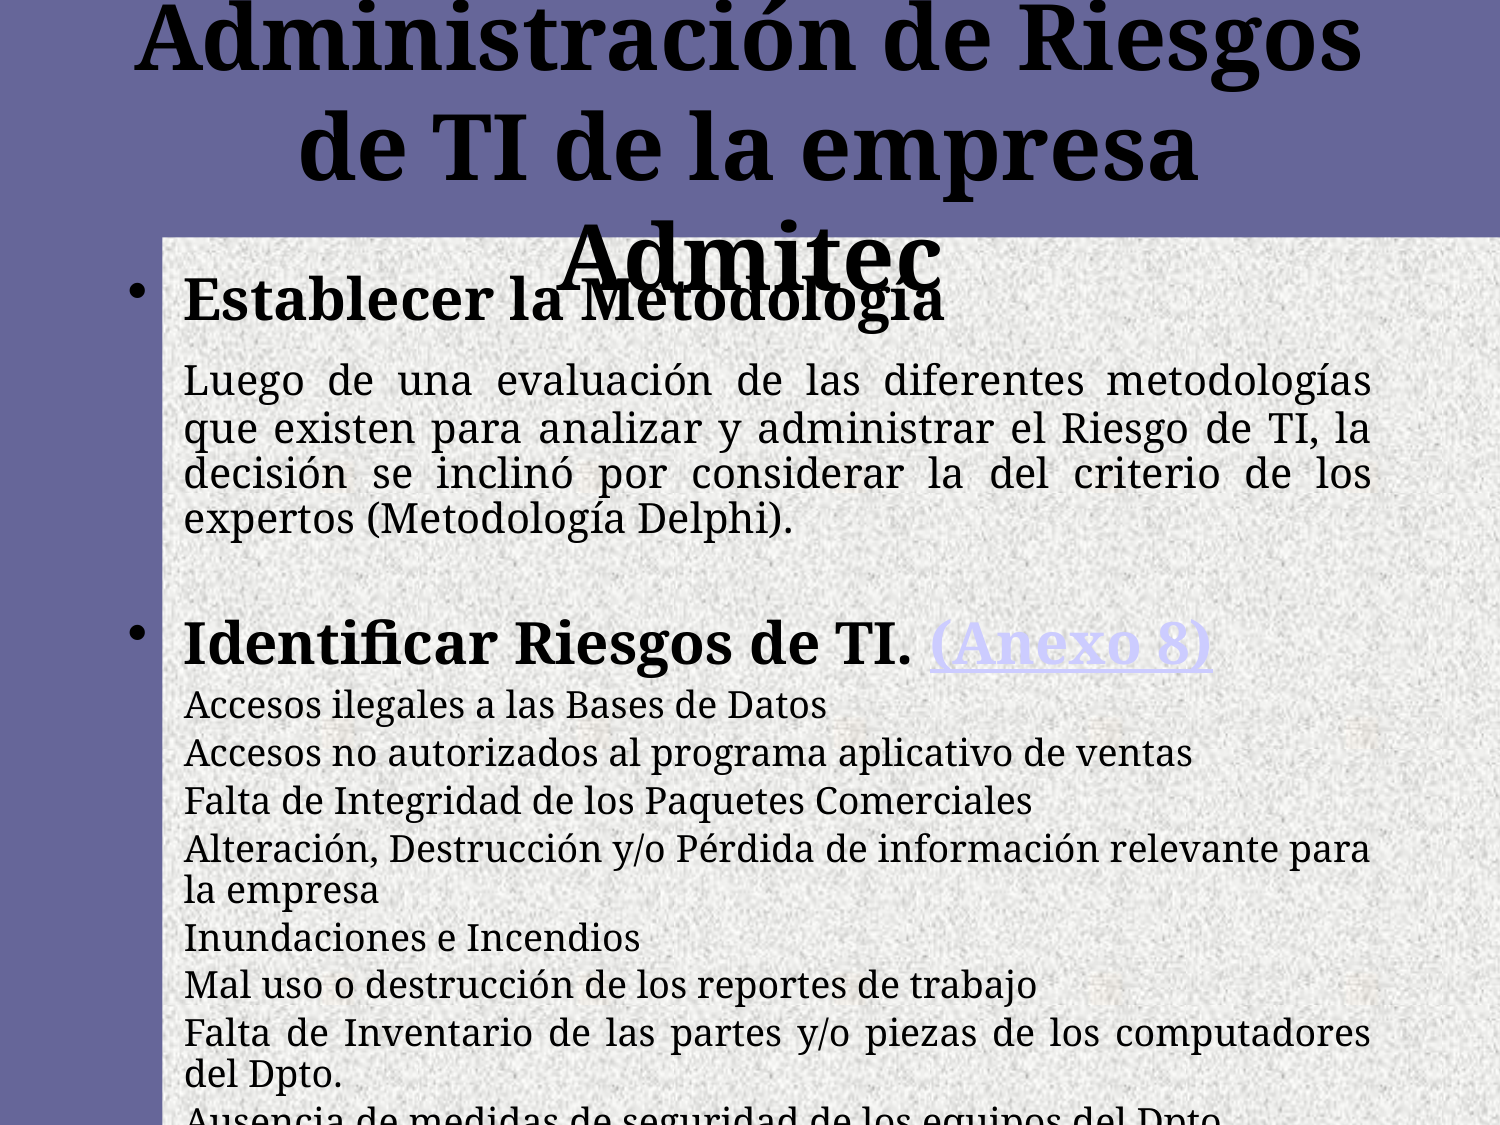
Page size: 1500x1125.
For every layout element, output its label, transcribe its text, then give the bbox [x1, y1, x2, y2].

list Establecer la Metodología Luego de una evaluación de las diferentes metodologías que existen para analizar y administrar el Riesgo de TI, la decisión se inclinó por considerar la del criterio de los expertos (Metodología Delphi). Identificar Riesgos de TI. (Anexo 8) Accesos ilegales a las Bases de Datos Accesos no autorizados al programa aplicativo de ventas Falta de Integridad de los Paquetes Comerciales Alteración, Destrucción y/o Pérdida de información relevante para la empresa Inundaciones e Incendios Mal uso o destrucción de los reportes de trabajo Falta de Inventario de las partes y/o piezas de los computadores del Dpto. Ausencia de medidas de seguridad de los equipos del Dpto. Ausencia de control en la destrucción de los activos del Dpto. [112, 262, 1388, 1125]
picture [163, 238, 1500, 1125]
title Administración de Riesgos de TI de la empresa Admitec [112, 37, 1388, 251]
